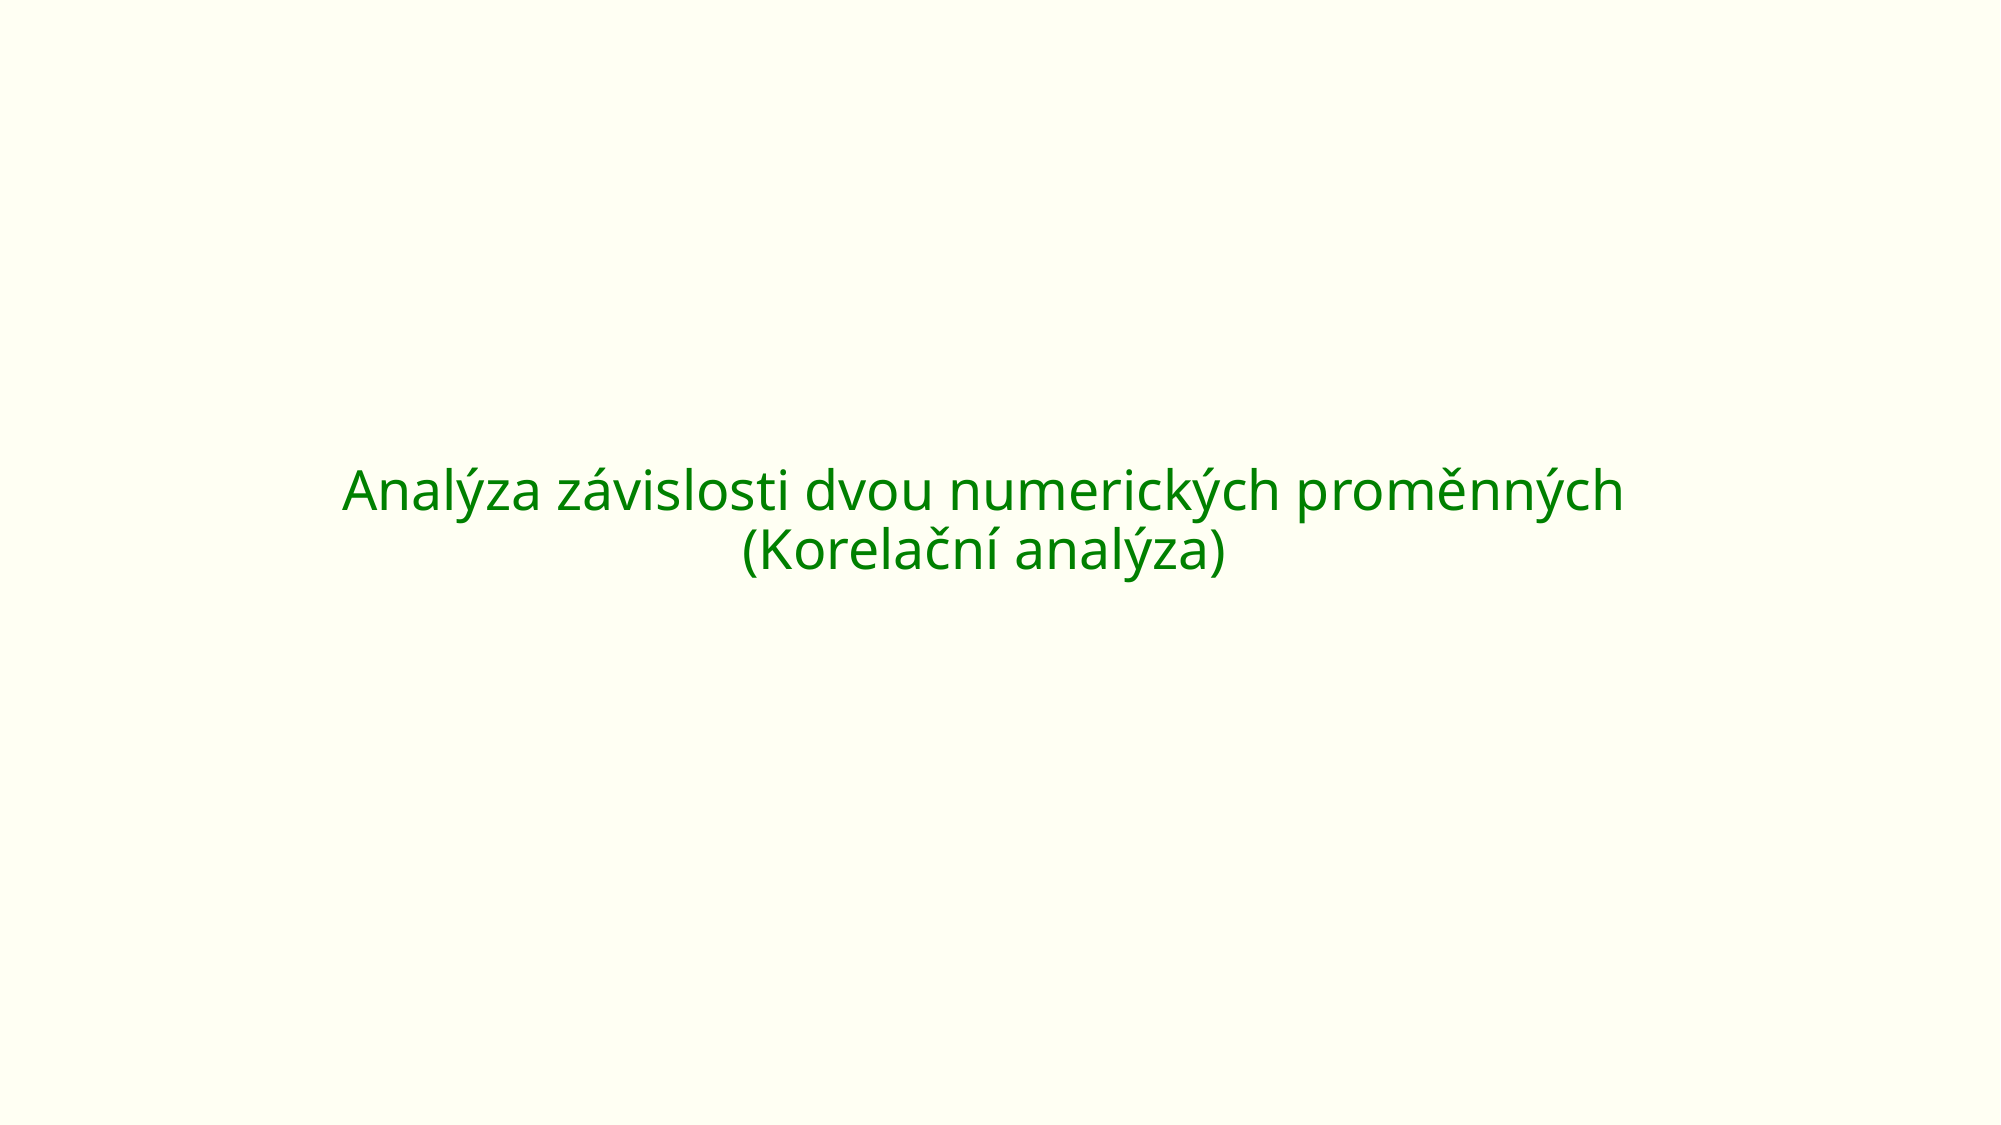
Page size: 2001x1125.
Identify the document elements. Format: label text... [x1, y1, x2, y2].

title Analýza závislosti dvou numerických proměnných (Korelační analýza) [309, 401, 1660, 590]
